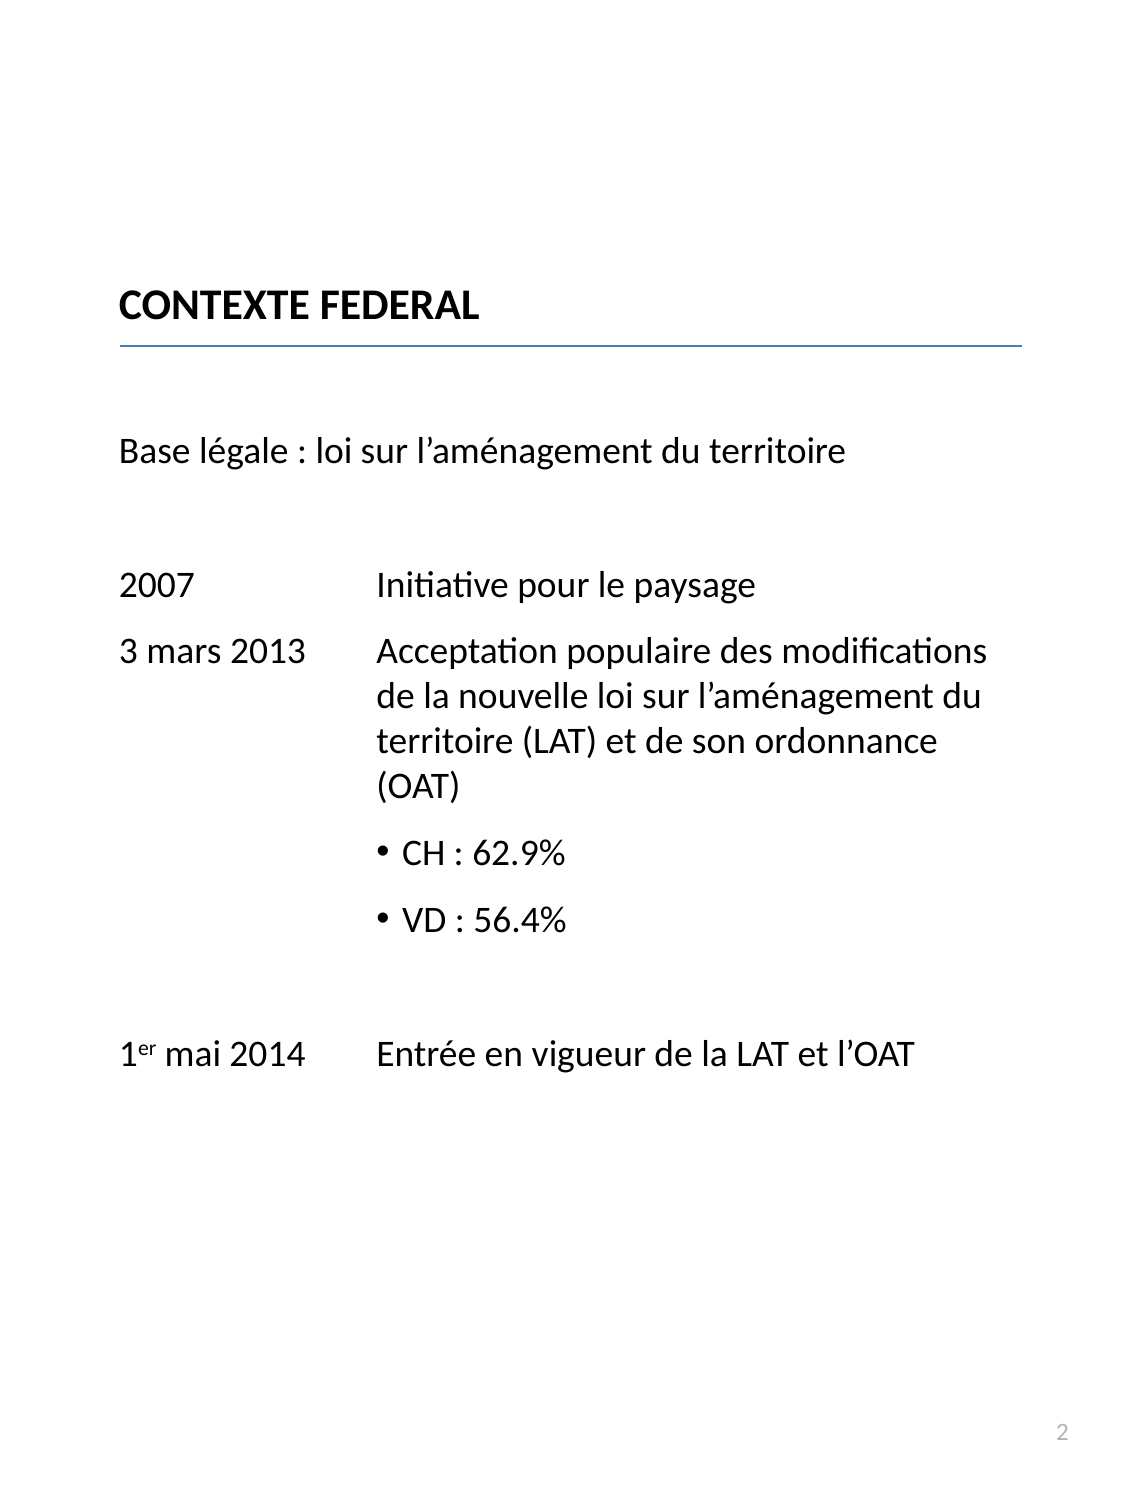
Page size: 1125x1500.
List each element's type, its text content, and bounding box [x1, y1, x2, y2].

text_box CONTEXTE FEDERAL Base légale : loi sur l’aménagement du territoire 2007 Initiative pour le paysage 3 mars 2013 Acceptation populaire des modifications de la nouvelle loi sur l’aménagement du territoire (LAT) et de son ordonnance (OAT) CH : 62.9% VD : 56.4% 1er mai 2014 Entrée en vigueur de la LAT et l’OAT [105, 269, 1037, 1148]
slide_number 2 [806, 1390, 1069, 1471]
